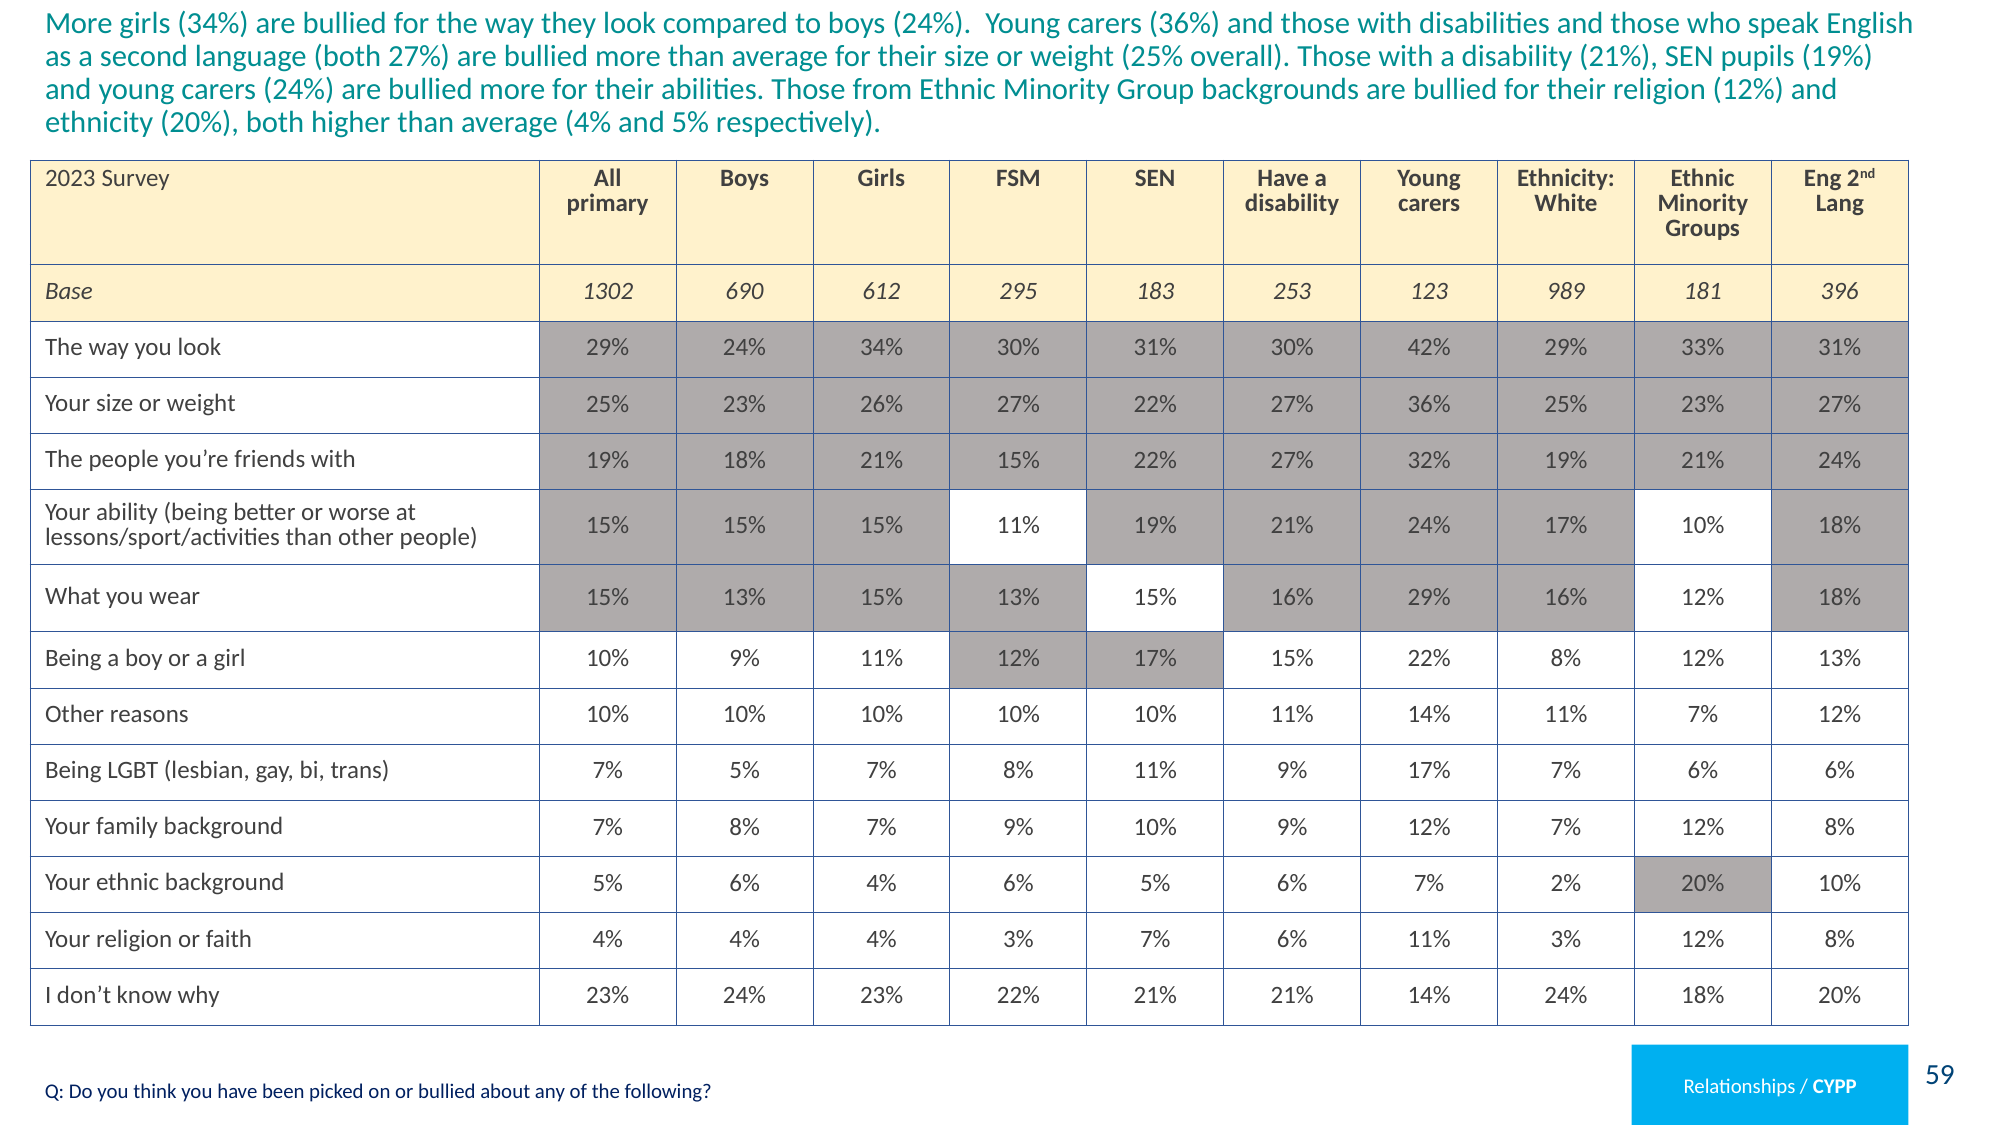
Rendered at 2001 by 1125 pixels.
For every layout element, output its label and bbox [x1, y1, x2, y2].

table_cell [1498, 490, 1634, 564]
table_cell [1772, 632, 1908, 688]
table_cell [1635, 632, 1771, 688]
table_cell [814, 265, 949, 321]
table_header [814, 161, 949, 264]
table_cell [1361, 689, 1497, 744]
table_cell [1361, 801, 1497, 856]
table_cell [1224, 378, 1360, 433]
table_cell [1635, 565, 1771, 631]
table_cell [540, 632, 676, 688]
table_cell [950, 565, 1086, 631]
table_cell [1772, 490, 1908, 564]
table_cell [1087, 689, 1223, 744]
table_cell [1361, 913, 1497, 968]
table_cell [1224, 322, 1360, 377]
text_box [30, 1070, 805, 1111]
table_cell [677, 689, 813, 744]
table_cell [540, 565, 676, 631]
table_cell [1772, 857, 1908, 912]
table_cell [950, 322, 1086, 377]
table_cell [1361, 969, 1497, 1025]
table_cell [1772, 265, 1908, 321]
table_header [1772, 161, 1908, 264]
table_cell [1224, 801, 1360, 856]
table_cell [814, 857, 949, 912]
table_cell [540, 689, 676, 744]
table_cell [540, 913, 676, 968]
table_cell [31, 745, 539, 800]
table_cell [31, 322, 539, 377]
table_cell [1498, 913, 1634, 968]
table_cell [677, 265, 813, 321]
table_cell [814, 801, 949, 856]
table_cell [540, 745, 676, 800]
table_cell [1498, 434, 1634, 489]
table_cell [1087, 969, 1223, 1025]
table_cell [677, 632, 813, 688]
table_cell [1087, 565, 1223, 631]
table_cell [1772, 913, 1908, 968]
table_cell [1087, 857, 1223, 912]
table_header [1635, 161, 1771, 264]
table_cell [677, 745, 813, 800]
table_cell [1772, 745, 1908, 800]
table_header [677, 161, 813, 264]
table_cell [1635, 490, 1771, 564]
table_cell [677, 322, 813, 377]
table_cell [31, 801, 539, 856]
text_box [1631, 1044, 1909, 1125]
table_cell [1224, 857, 1360, 912]
table_cell [814, 322, 949, 377]
table_cell [677, 913, 813, 968]
table_cell [1224, 745, 1360, 800]
table_cell [1772, 322, 1908, 377]
table_cell [1087, 801, 1223, 856]
table_cell [1361, 565, 1497, 631]
table_cell [1361, 378, 1497, 433]
table_cell [814, 434, 949, 489]
table_cell [814, 689, 949, 744]
table_cell [1635, 857, 1771, 912]
table_cell [950, 913, 1086, 968]
table_cell [677, 434, 813, 489]
table_header [1087, 161, 1223, 264]
table_cell [950, 434, 1086, 489]
table_cell [31, 632, 539, 688]
table_cell [1087, 265, 1223, 321]
table_cell [677, 565, 813, 631]
table_cell [1635, 322, 1771, 377]
table_cell [540, 378, 676, 433]
table_cell [1498, 969, 1634, 1025]
table_cell [1224, 913, 1360, 968]
table_cell [1498, 801, 1634, 856]
table_cell [1224, 434, 1360, 489]
table_cell [31, 689, 539, 744]
table_cell [1635, 801, 1771, 856]
table_cell [31, 565, 539, 631]
table_cell [31, 969, 539, 1025]
table_cell [1498, 857, 1634, 912]
table_cell [540, 490, 676, 564]
table_cell [31, 490, 539, 564]
table_cell [677, 378, 813, 433]
table_cell [1361, 322, 1497, 377]
table_cell [540, 857, 676, 912]
table_cell [950, 857, 1086, 912]
table_cell [677, 801, 813, 856]
table_cell [814, 632, 949, 688]
table_cell [1087, 745, 1223, 800]
table_cell [1361, 857, 1497, 912]
table_cell [1224, 969, 1360, 1025]
table_cell [1498, 322, 1634, 377]
table_header [1498, 161, 1634, 264]
table_cell [31, 378, 539, 433]
table_cell [540, 322, 676, 377]
table_header [31, 161, 539, 264]
table_cell [1361, 490, 1497, 564]
table_header [540, 161, 676, 264]
table_cell [814, 565, 949, 631]
table_cell [950, 378, 1086, 433]
table_cell [1361, 745, 1497, 800]
table_cell [1087, 434, 1223, 489]
table_cell [950, 632, 1086, 688]
table_cell [1772, 565, 1908, 631]
table_cell [1635, 434, 1771, 489]
table_cell [540, 265, 676, 321]
table_cell [950, 490, 1086, 564]
table_header [950, 161, 1086, 264]
table_cell [1498, 565, 1634, 631]
table_cell [1361, 265, 1497, 321]
table_cell [1635, 689, 1771, 744]
table_cell [1224, 265, 1360, 321]
title [30, 0, 1940, 148]
table_cell [540, 801, 676, 856]
table_header [1224, 161, 1360, 264]
table_cell [1772, 434, 1908, 489]
table_cell [1498, 689, 1634, 744]
table_cell [814, 913, 949, 968]
table_cell [1224, 689, 1360, 744]
table_cell [677, 857, 813, 912]
table_cell [950, 265, 1086, 321]
table_cell [31, 857, 539, 912]
table_cell [814, 490, 949, 564]
table_cell [1635, 378, 1771, 433]
table_cell [1361, 434, 1497, 489]
table_cell [1635, 745, 1771, 800]
table_cell [31, 434, 539, 489]
table_cell [677, 490, 813, 564]
table_cell [1498, 632, 1634, 688]
table_cell [1498, 265, 1634, 321]
table_cell [1772, 689, 1908, 744]
table_cell [1087, 378, 1223, 433]
table_cell [1772, 378, 1908, 433]
table_cell [540, 969, 676, 1025]
table_cell [1087, 632, 1223, 688]
table_cell [1087, 490, 1223, 564]
table_cell [950, 801, 1086, 856]
table_cell [814, 969, 949, 1025]
table_cell [1772, 969, 1908, 1025]
table_cell [1635, 265, 1771, 321]
table_cell [1498, 378, 1634, 433]
table_cell [1772, 801, 1908, 856]
table_cell [814, 745, 949, 800]
table_cell [950, 969, 1086, 1025]
table_cell [950, 689, 1086, 744]
table_cell [1224, 565, 1360, 631]
table_cell [1087, 913, 1223, 968]
table_header [1361, 161, 1497, 264]
table_cell [31, 913, 539, 968]
table_cell [1224, 490, 1360, 564]
table_cell [1224, 632, 1360, 688]
table_cell [814, 378, 949, 433]
table_cell [677, 969, 813, 1025]
table_cell [950, 745, 1086, 800]
table_cell [1635, 969, 1771, 1025]
table_cell [1361, 632, 1497, 688]
table_cell [31, 265, 539, 321]
table_cell [1087, 322, 1223, 377]
table_cell [1498, 745, 1634, 800]
table_cell [1635, 913, 1771, 968]
table_cell [540, 434, 676, 489]
